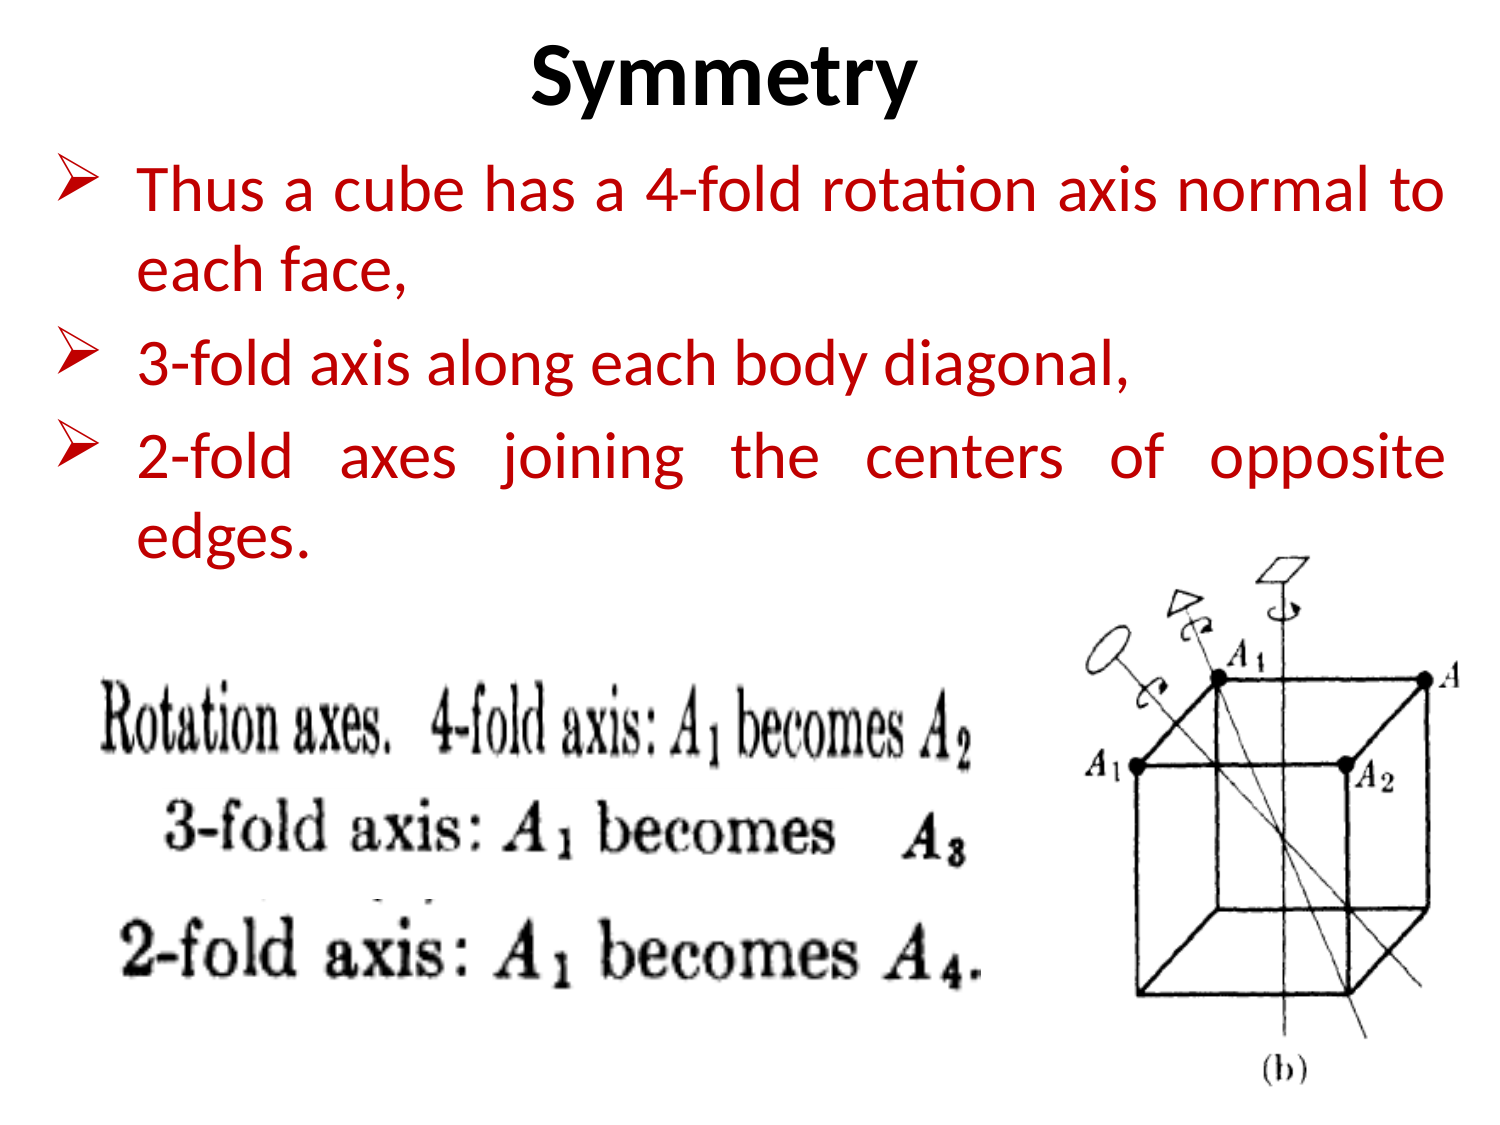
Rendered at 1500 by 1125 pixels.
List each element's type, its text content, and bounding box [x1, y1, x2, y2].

picture [112, 899, 981, 1002]
picture [99, 674, 976, 782]
picture [162, 787, 844, 873]
picture [887, 802, 974, 873]
picture [1074, 537, 1463, 1090]
title Symmetry [87, 0, 1363, 137]
subtitle Thus a cube has a 4-fold rotation axis normal to each face, 3-fold axis along each body diagonal, 2-fold axes joining the centers of opposite edges. [37, 137, 1463, 1088]
